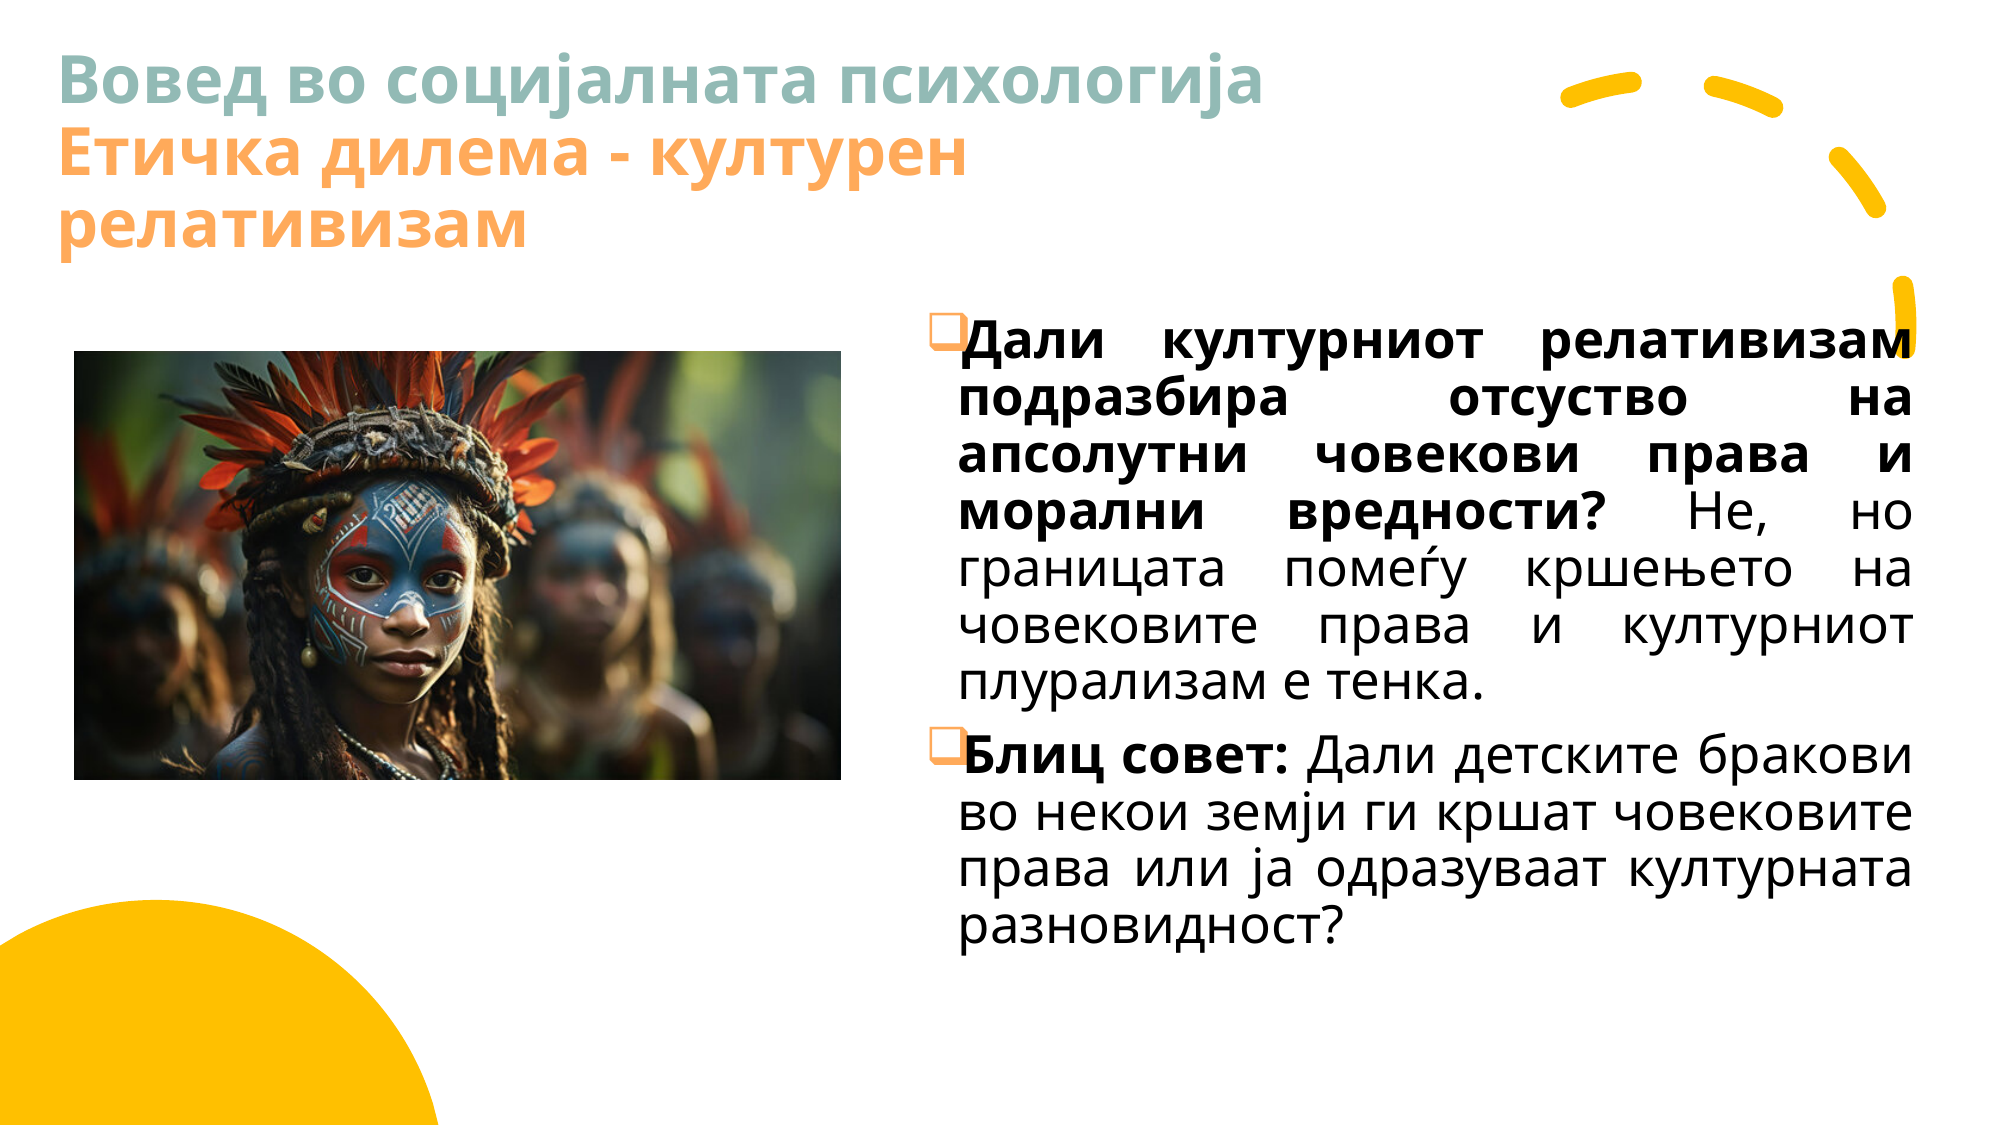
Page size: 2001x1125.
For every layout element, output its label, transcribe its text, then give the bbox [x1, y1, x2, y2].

picture [74, 351, 841, 780]
text_box [0, 0, 2000, 1125]
list Дали културниот релативизам подразбира отсуство на апсолутни човекови права и морални вредности? Не, но границата помеѓу кршењето на човековите права и културниот плурализам е тенка. Блиц совет: Дали детските бракови во некои земји ги кршат човековите права или ја одразуваат културната разновидност? [910, 305, 1930, 1023]
text_box [0, 898, 440, 1125]
text_box [1561, 79, 1906, 305]
title Вовед во социјалната психологија Етичка дилема - културен релативизам [41, 77, 1362, 231]
